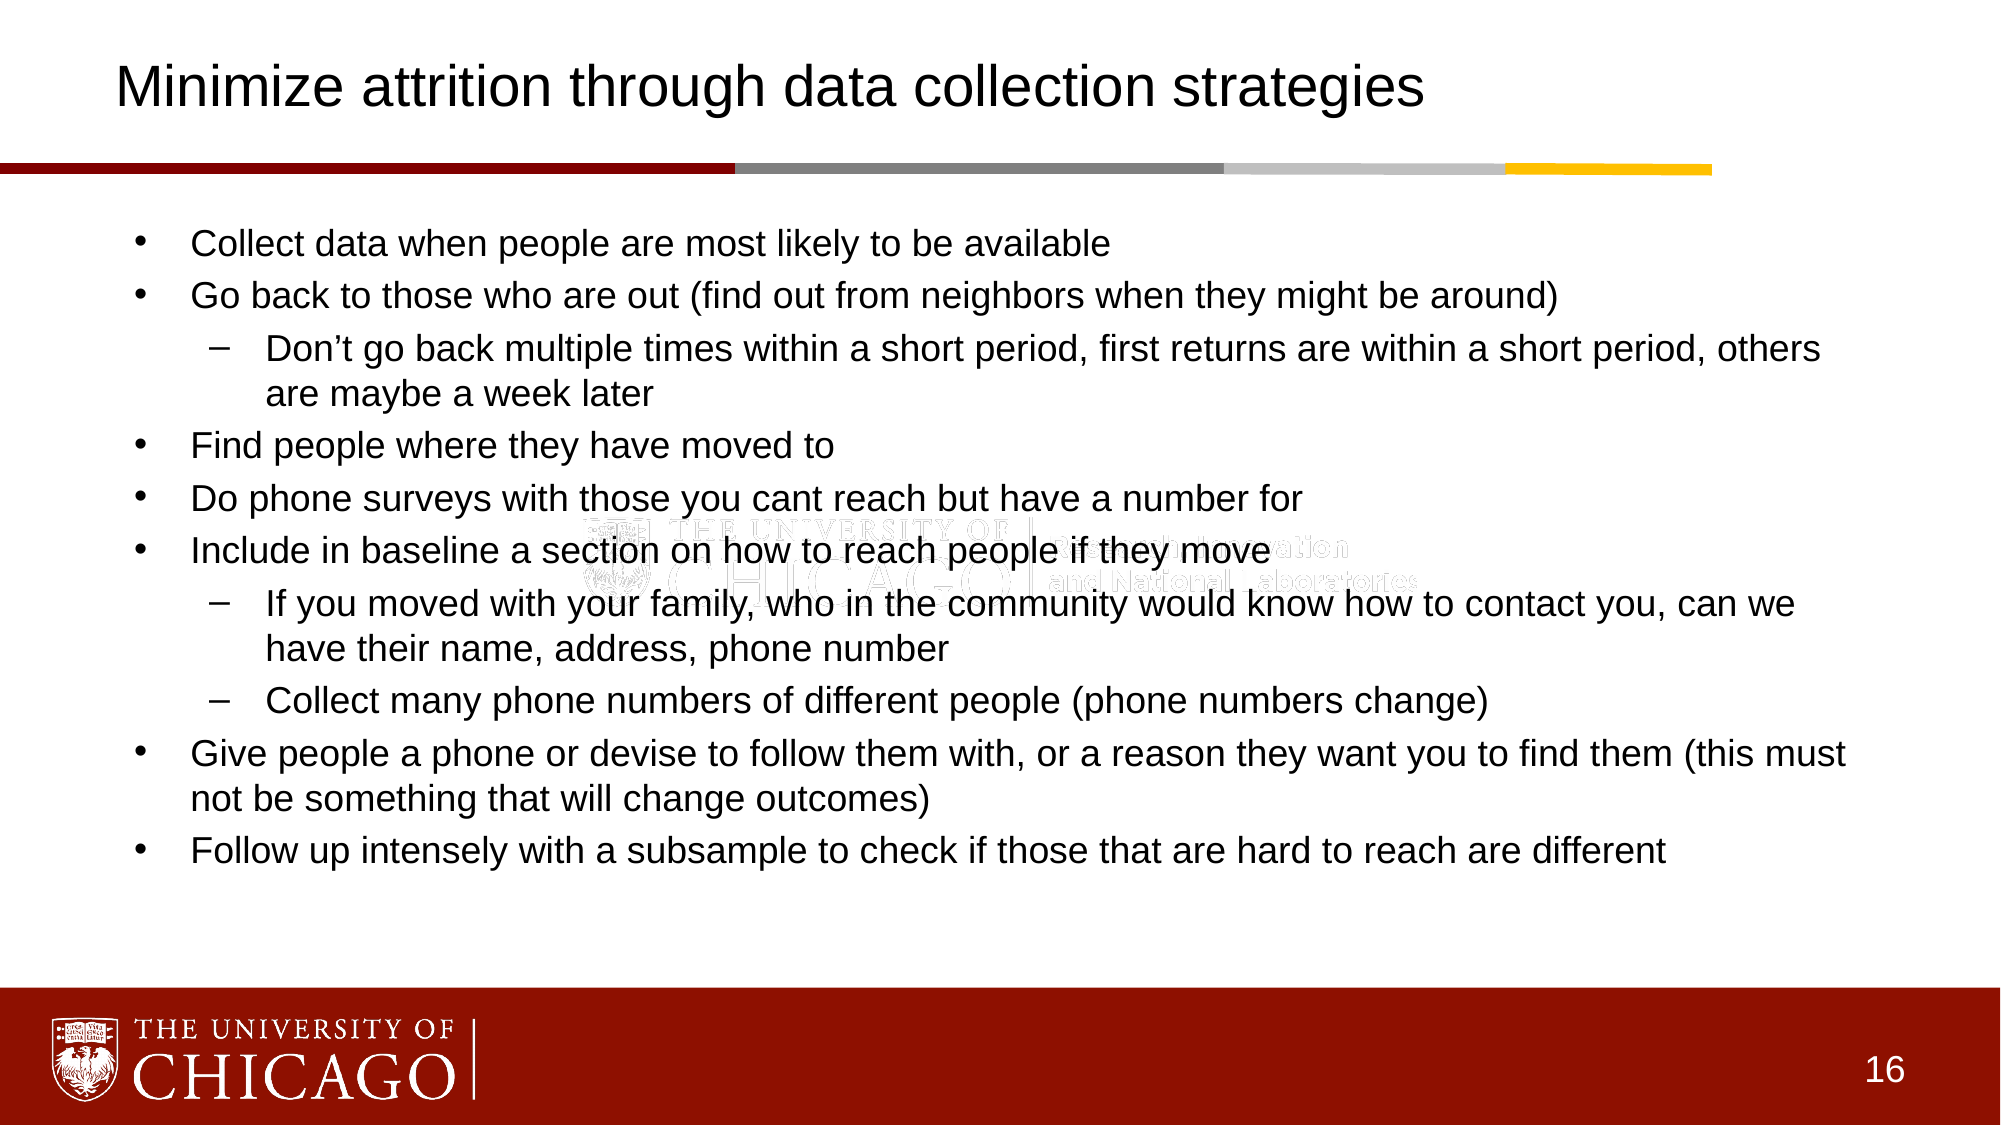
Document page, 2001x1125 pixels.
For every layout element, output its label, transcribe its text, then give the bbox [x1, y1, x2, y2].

list Collect data when people are most likely to be available Go back to those who are out (find out from neighbors when they might be around) Don’t go back multiple times within a short period, first returns are within a short period, others are maybe a week later Find people where they have moved to Do phone surveys with those you cant reach but have a number for Include in baseline a section on how to reach people if they move If you moved with your family, who in the community would know how to contact you, can we have their name, address, phone number Collect many phone numbers of different people (phone numbers change) Give people a phone or devise to follow them with, or a reason they want you to find them (this must not be something that will change outcomes) Follow up intensely with a subsample to check if those that are hard to reach are different [100, 210, 1901, 933]
title Minimize attrition through data collection strategies [100, 5, 1901, 161]
picture [27, 992, 485, 1119]
